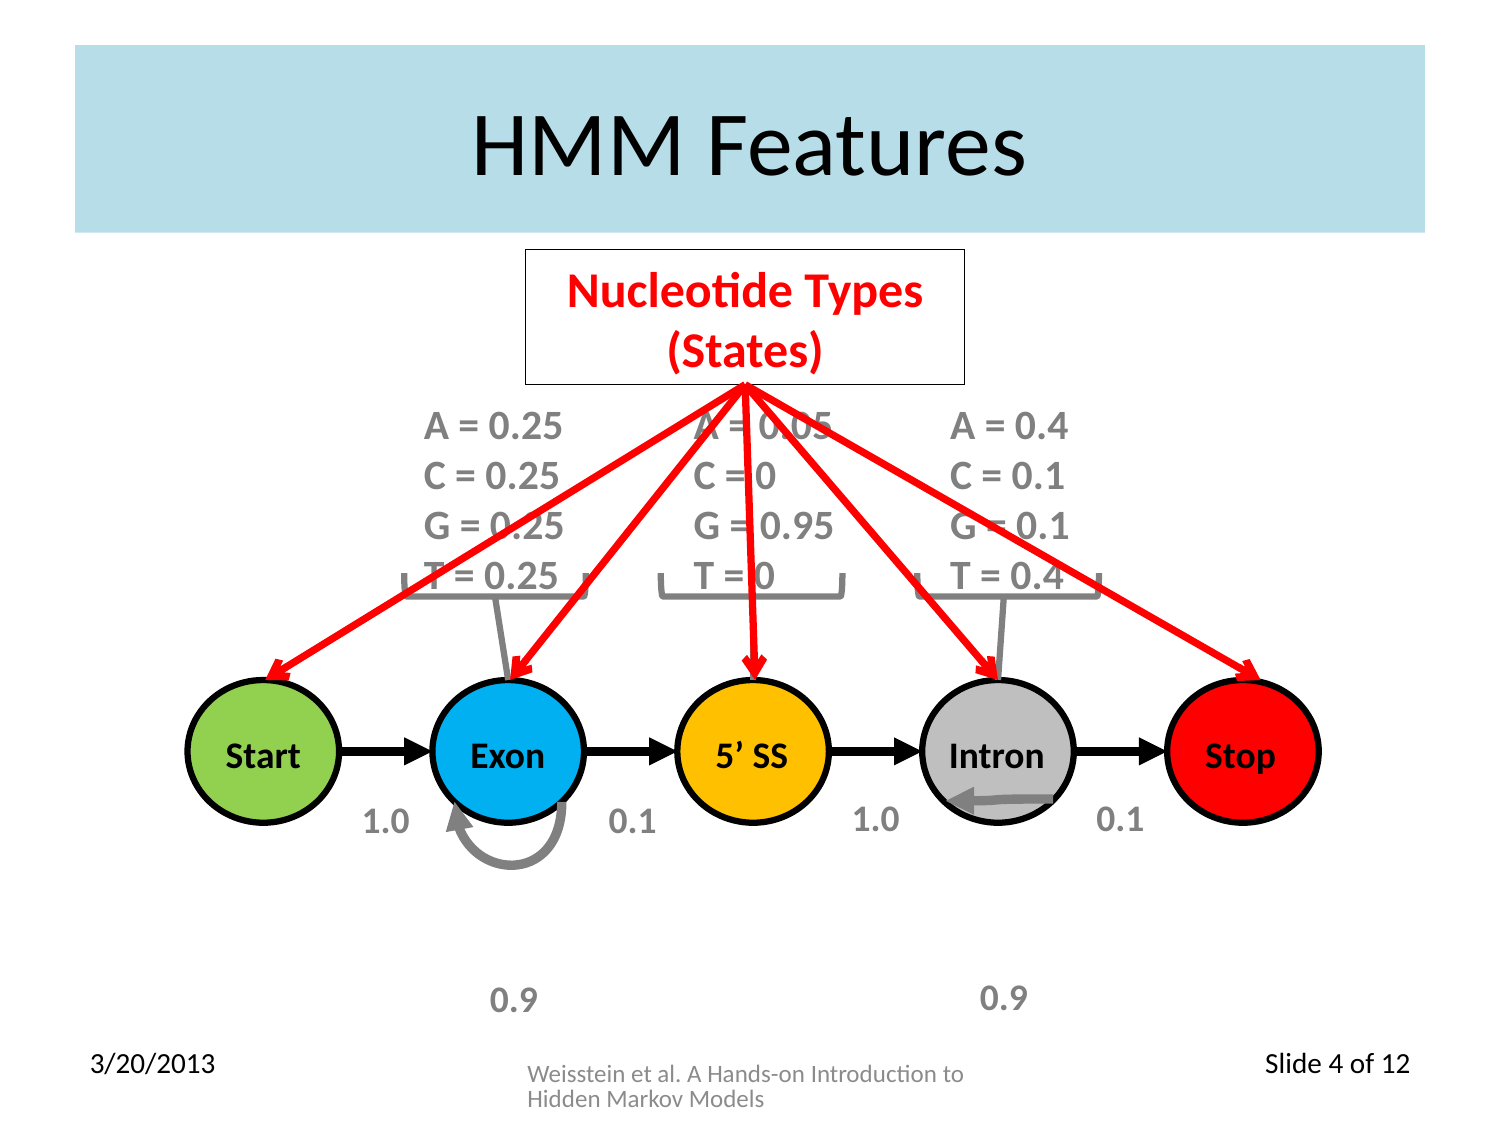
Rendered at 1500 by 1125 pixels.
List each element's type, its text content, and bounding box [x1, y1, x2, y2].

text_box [744, 389, 999, 681]
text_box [187, 389, 1319, 1029]
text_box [264, 389, 508, 681]
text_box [509, 389, 741, 681]
footer Weisstein et al. A Hands-on Introduction to Hidden Markov Models [512, 1042, 988, 1103]
title HMM Features [75, 45, 1425, 233]
text_box Nucleotide Types (States) [525, 249, 965, 385]
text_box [999, 389, 1261, 681]
